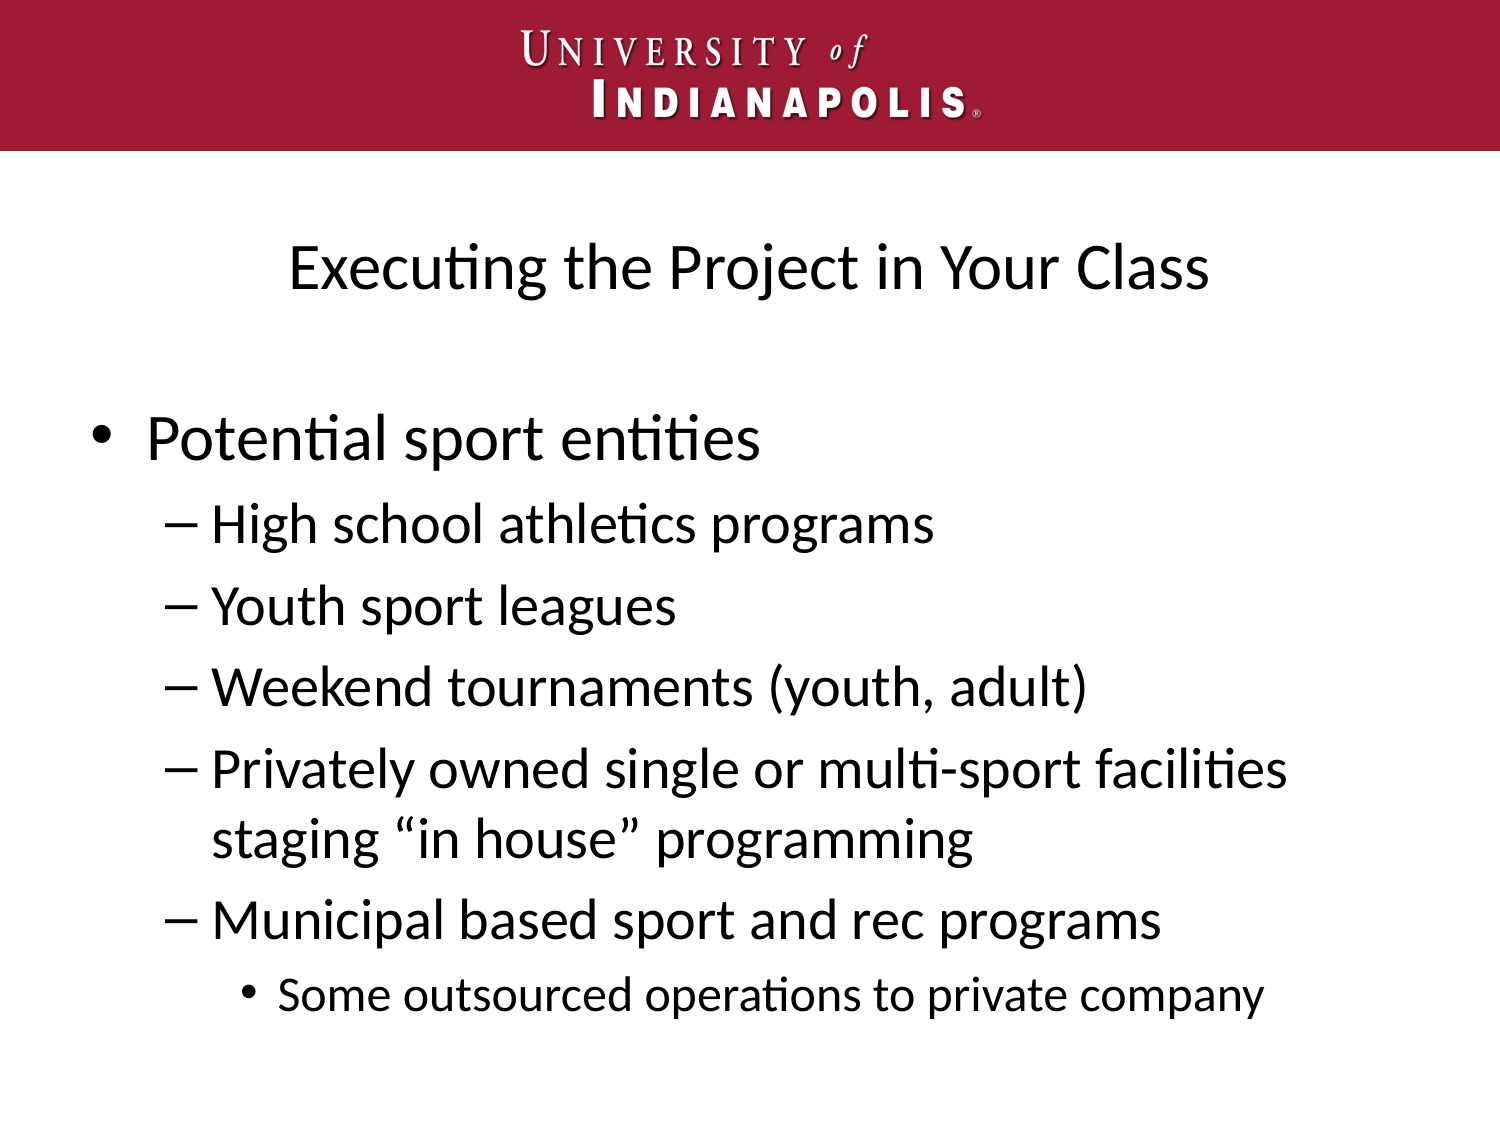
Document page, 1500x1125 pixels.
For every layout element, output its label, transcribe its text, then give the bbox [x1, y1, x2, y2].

list Potential sport entities High school athletics programs Youth sport leagues Weekend tournaments (youth, adult) Privately owned single or multi-sport facilities staging “in house” programming Municipal based sport and rec programs Some outsourced operations to private company [75, 386, 1425, 1062]
picture [0, 0, 1500, 1125]
title Executing the Project in Your Class [75, 168, 1425, 357]
